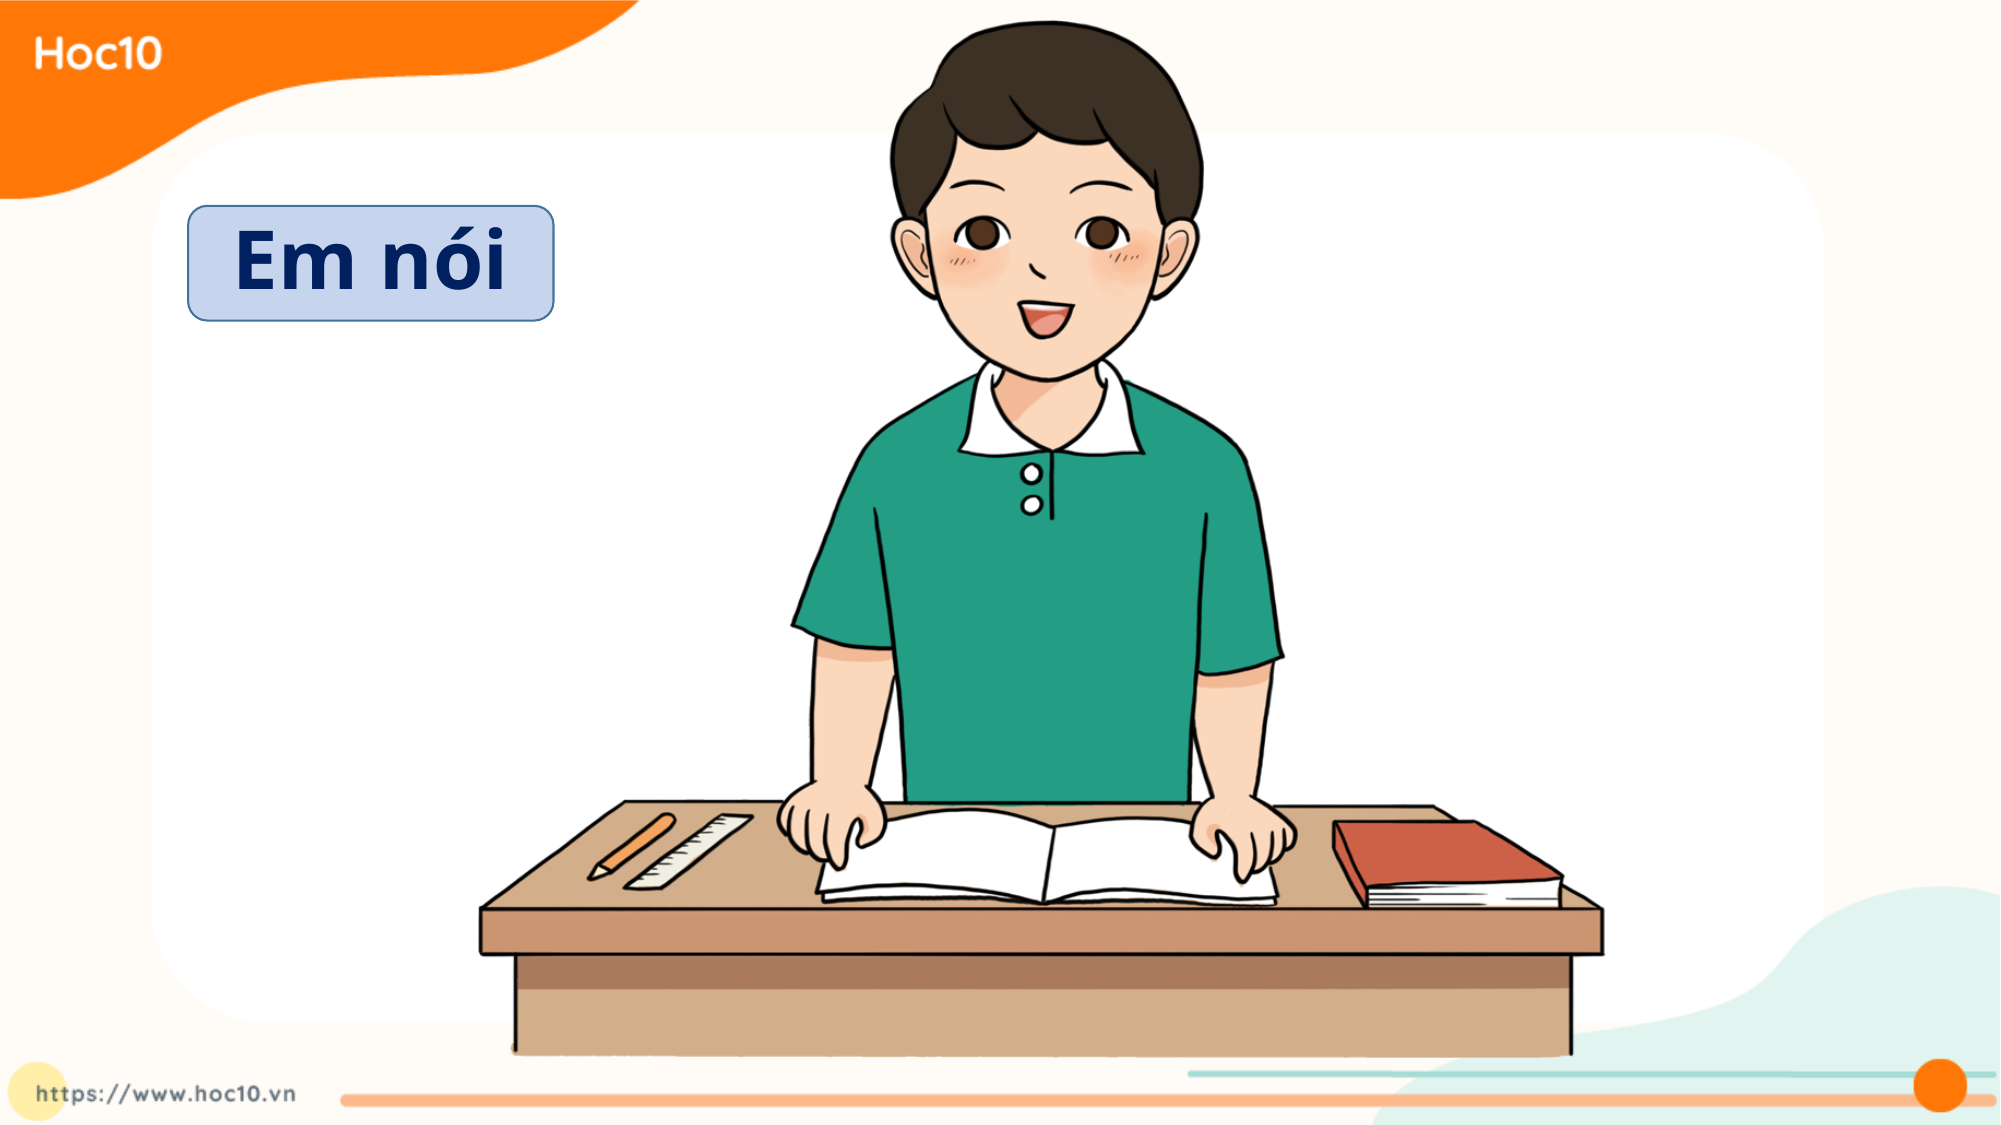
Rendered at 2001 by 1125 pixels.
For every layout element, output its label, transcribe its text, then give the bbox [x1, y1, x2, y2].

text_box Em nói [187, 204, 478, 322]
picture [0, 0, 2000, 1125]
